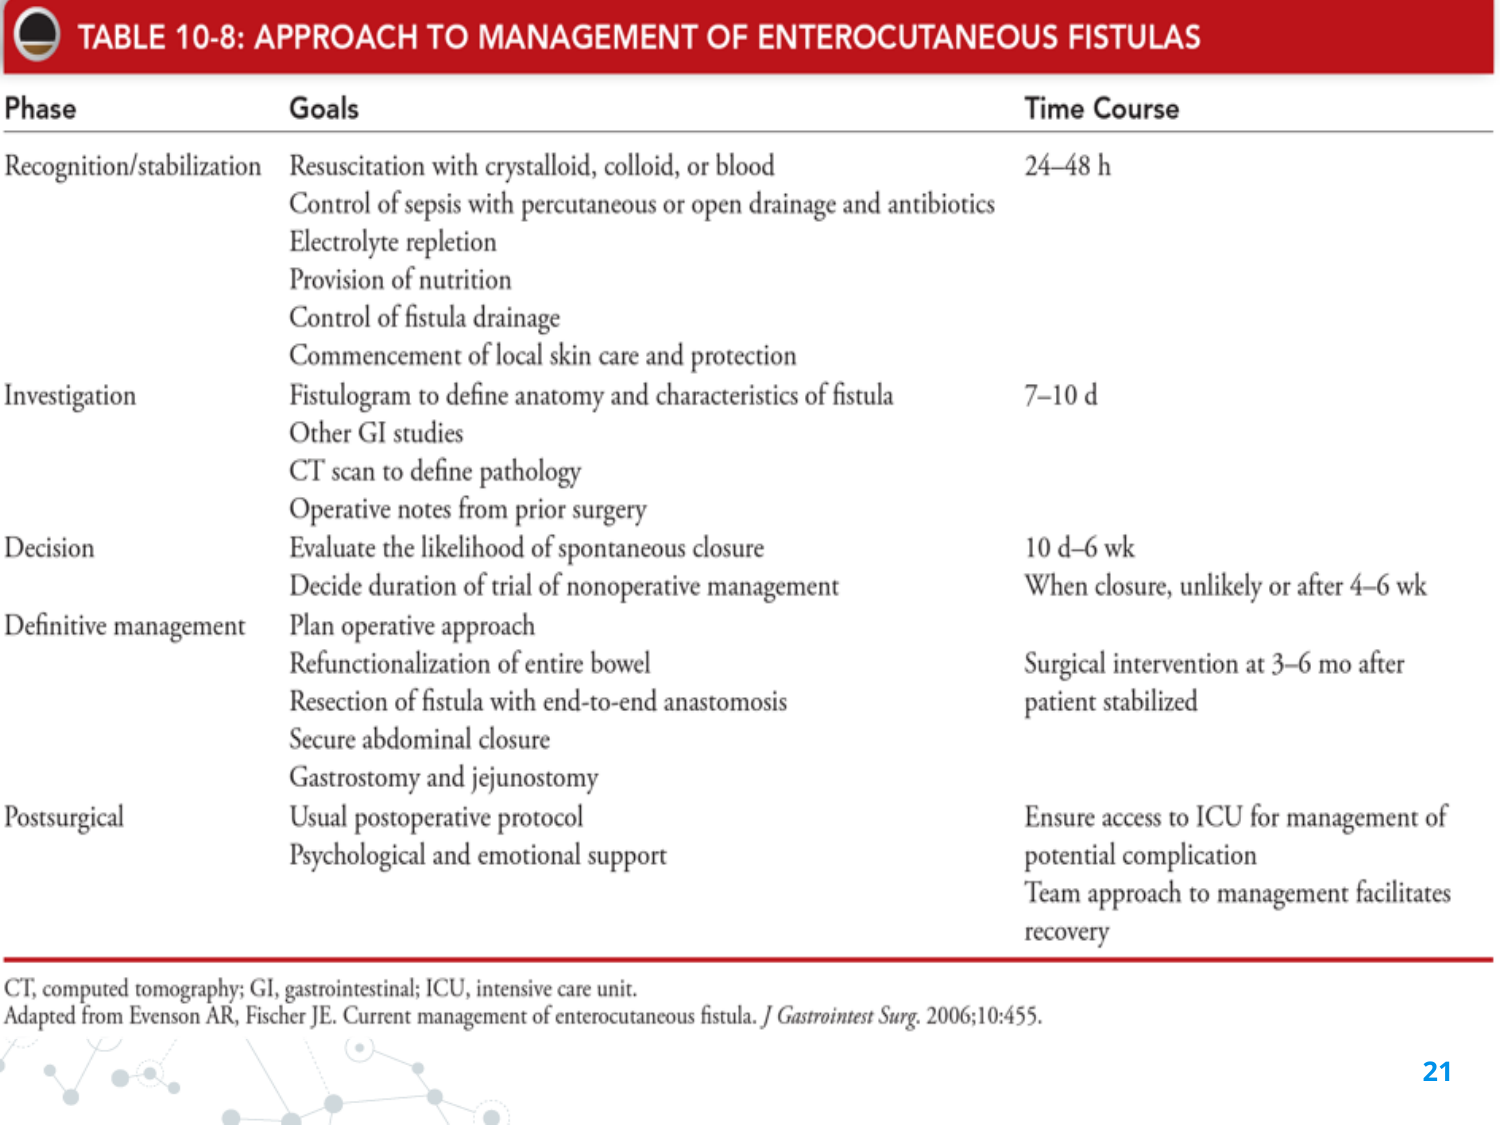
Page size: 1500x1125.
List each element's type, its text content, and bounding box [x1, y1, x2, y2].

picture [0, 0, 1500, 1125]
slide_number 21 [1378, 1045, 1469, 1125]
